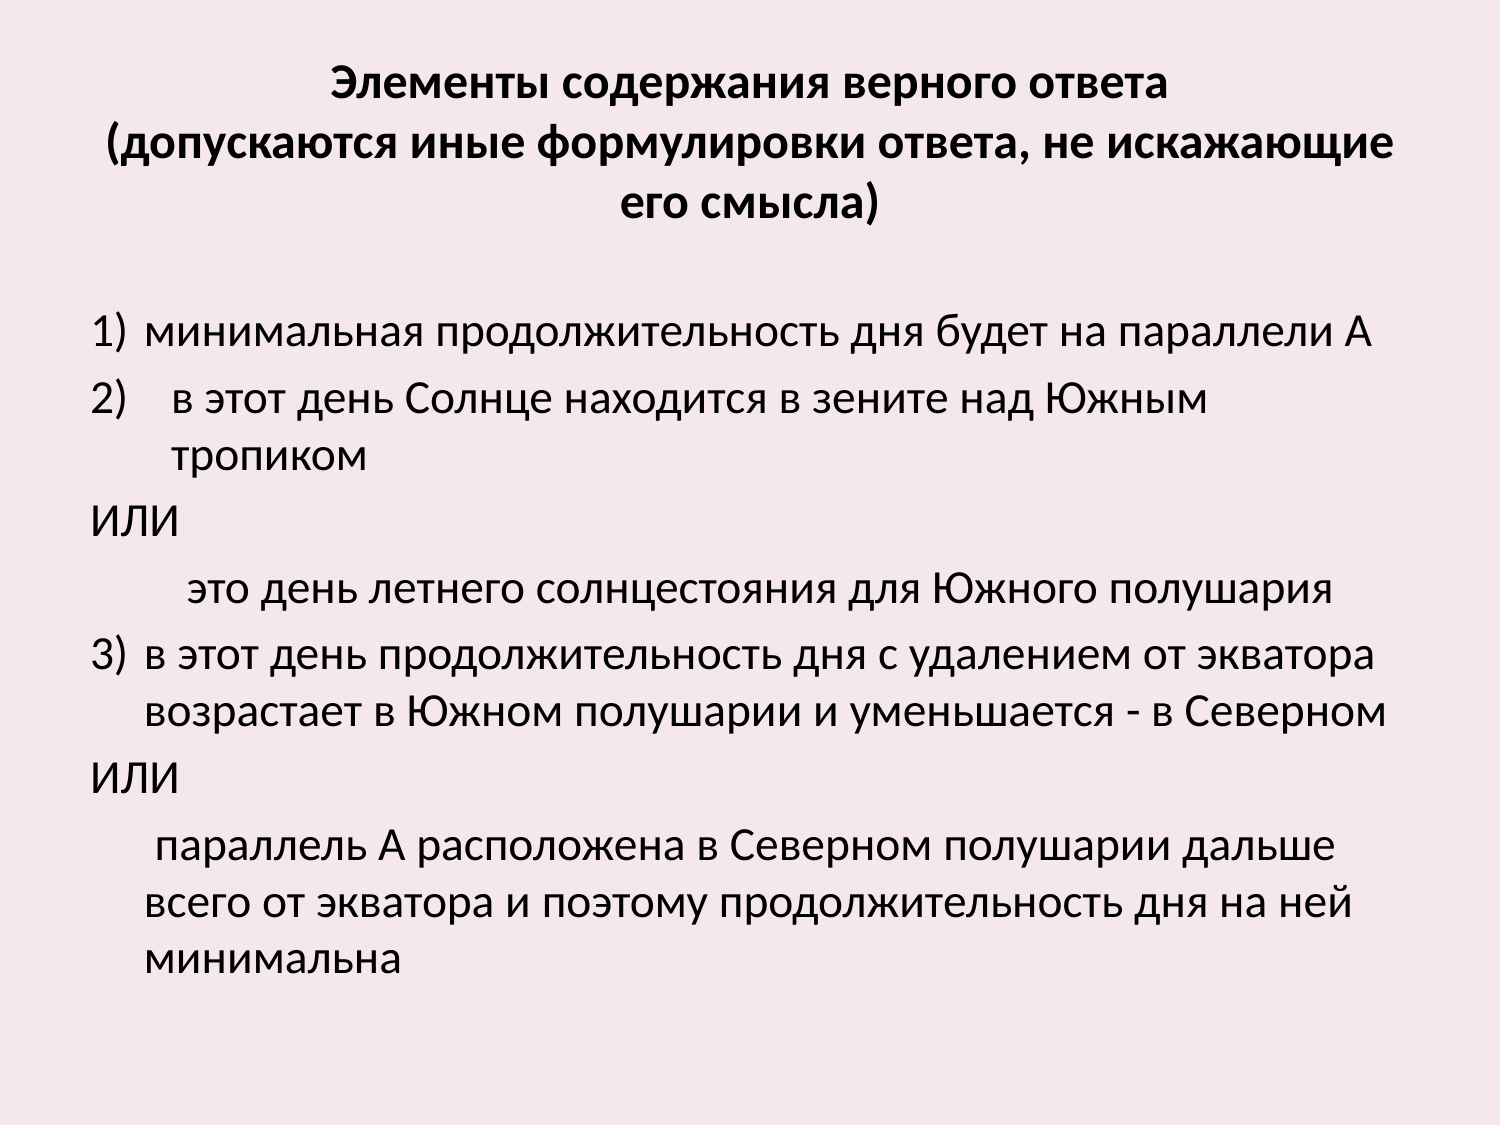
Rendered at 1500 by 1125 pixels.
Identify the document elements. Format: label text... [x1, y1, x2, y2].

list 1) минимальная продолжительность дня будет на параллели А в этот день Солнце находится в зените над Южным тропиком ИЛИ это день летнего солнцестояния для Южного полушария 3) в этот день продолжительность дня с удалением от экватора возрастает в Южном полушарии и уменьшается - в Северном ИЛИ параллель А расположена в Северном полушарии дальше всего от экватора и поэтому продолжительность дня на ней минимальна [75, 234, 1425, 1055]
title Элементы содержания верного ответа (допускаются иные формулировки ответа, не искажающие его смысла) [75, 45, 1425, 233]
